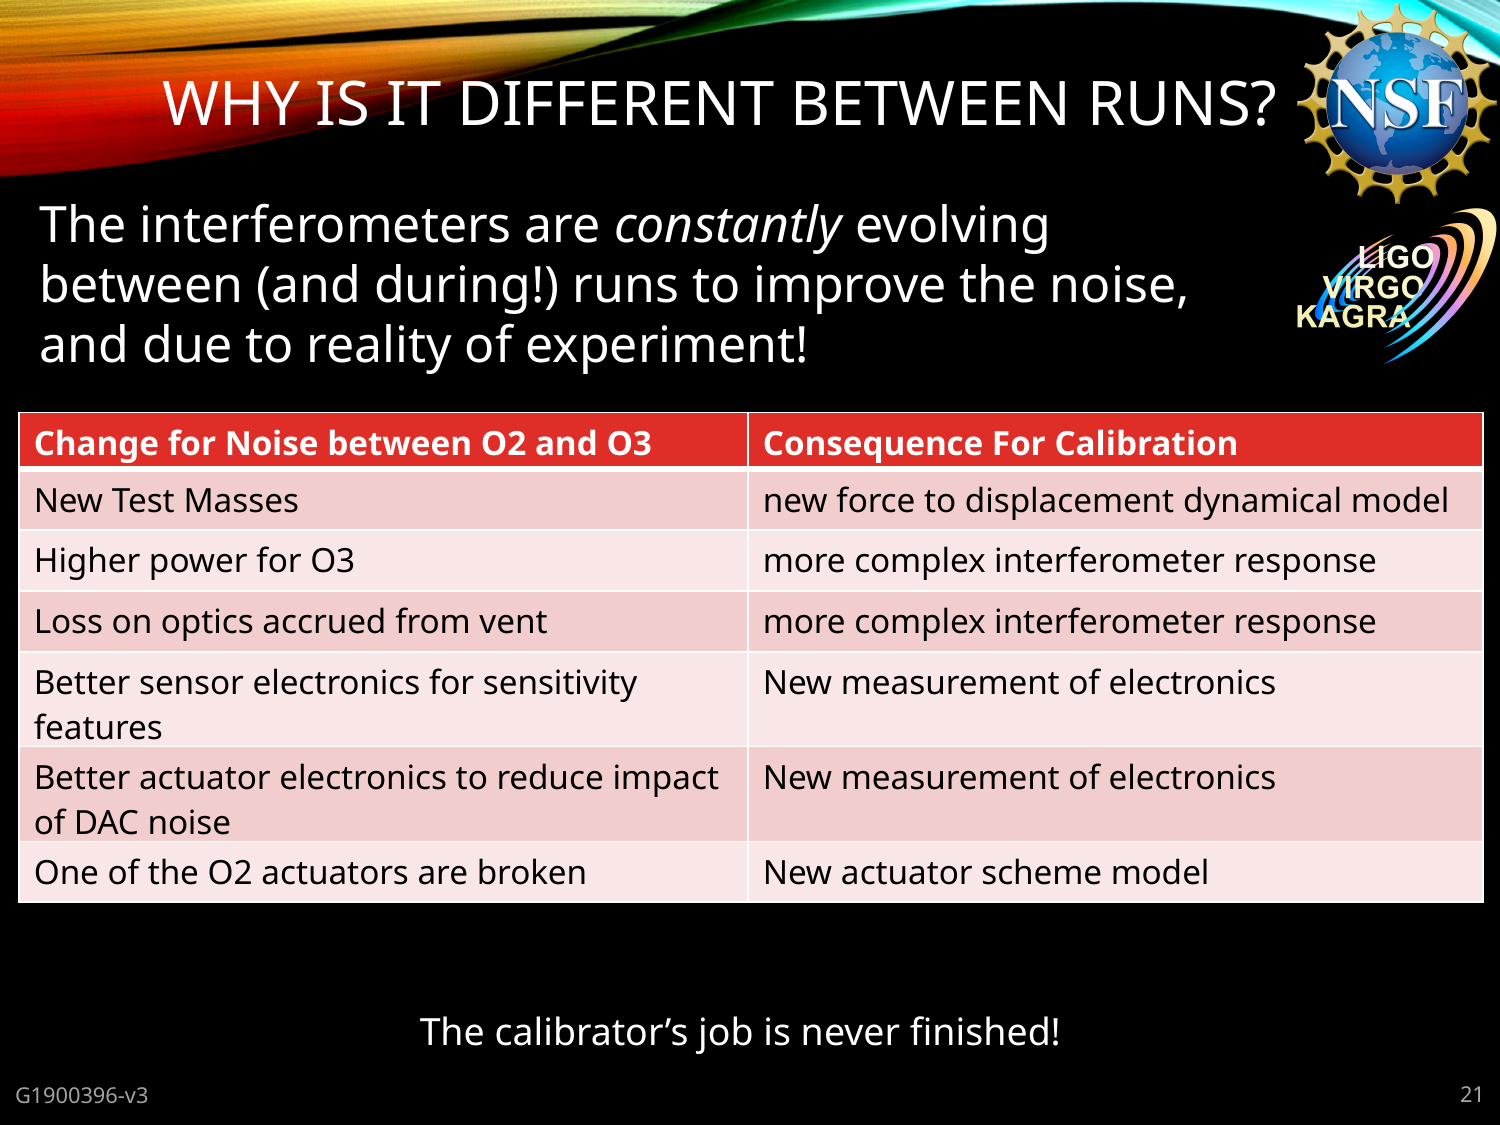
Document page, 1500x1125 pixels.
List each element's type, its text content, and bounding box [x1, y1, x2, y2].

title Why Is it Different Between Runs? [0, 42, 1294, 168]
picture [0, 0, 1500, 367]
table_cell more complex interferometer response [749, 531, 1482, 590]
slide_number G1900396-v3 [0, 1065, 351, 1125]
text_box The interferometers are constantly evolving between (and during!) runs to improve the noise, and due to reality of experiment! [24, 185, 1281, 412]
slide_number 21 [1175, 1065, 1500, 1125]
table_cell Better actuator electronics to reduce impact of DAC noise [20, 747, 747, 841]
text_box The calibrator’s job is never finished! [404, 1000, 1077, 1061]
table_header Change for Noise between O2 and O3 [20, 413, 747, 466]
table_cell Better sensor electronics for sensitivity features [20, 653, 747, 746]
table_cell Loss on optics accrued from vent [20, 592, 747, 651]
table_cell New measurement of electronics [749, 653, 1482, 746]
table_cell One of the O2 actuators are broken [20, 842, 747, 901]
table_cell New actuator scheme model [749, 842, 1482, 901]
table_cell New measurement of electronics [749, 747, 1482, 841]
table_cell Higher power for O3 [20, 531, 747, 590]
table_cell new force to displacement dynamical model [749, 472, 1482, 529]
table_cell New Test Masses [20, 472, 747, 529]
table_cell more complex interferometer response [749, 592, 1482, 651]
table_header Consequence For Calibration [749, 413, 1482, 466]
